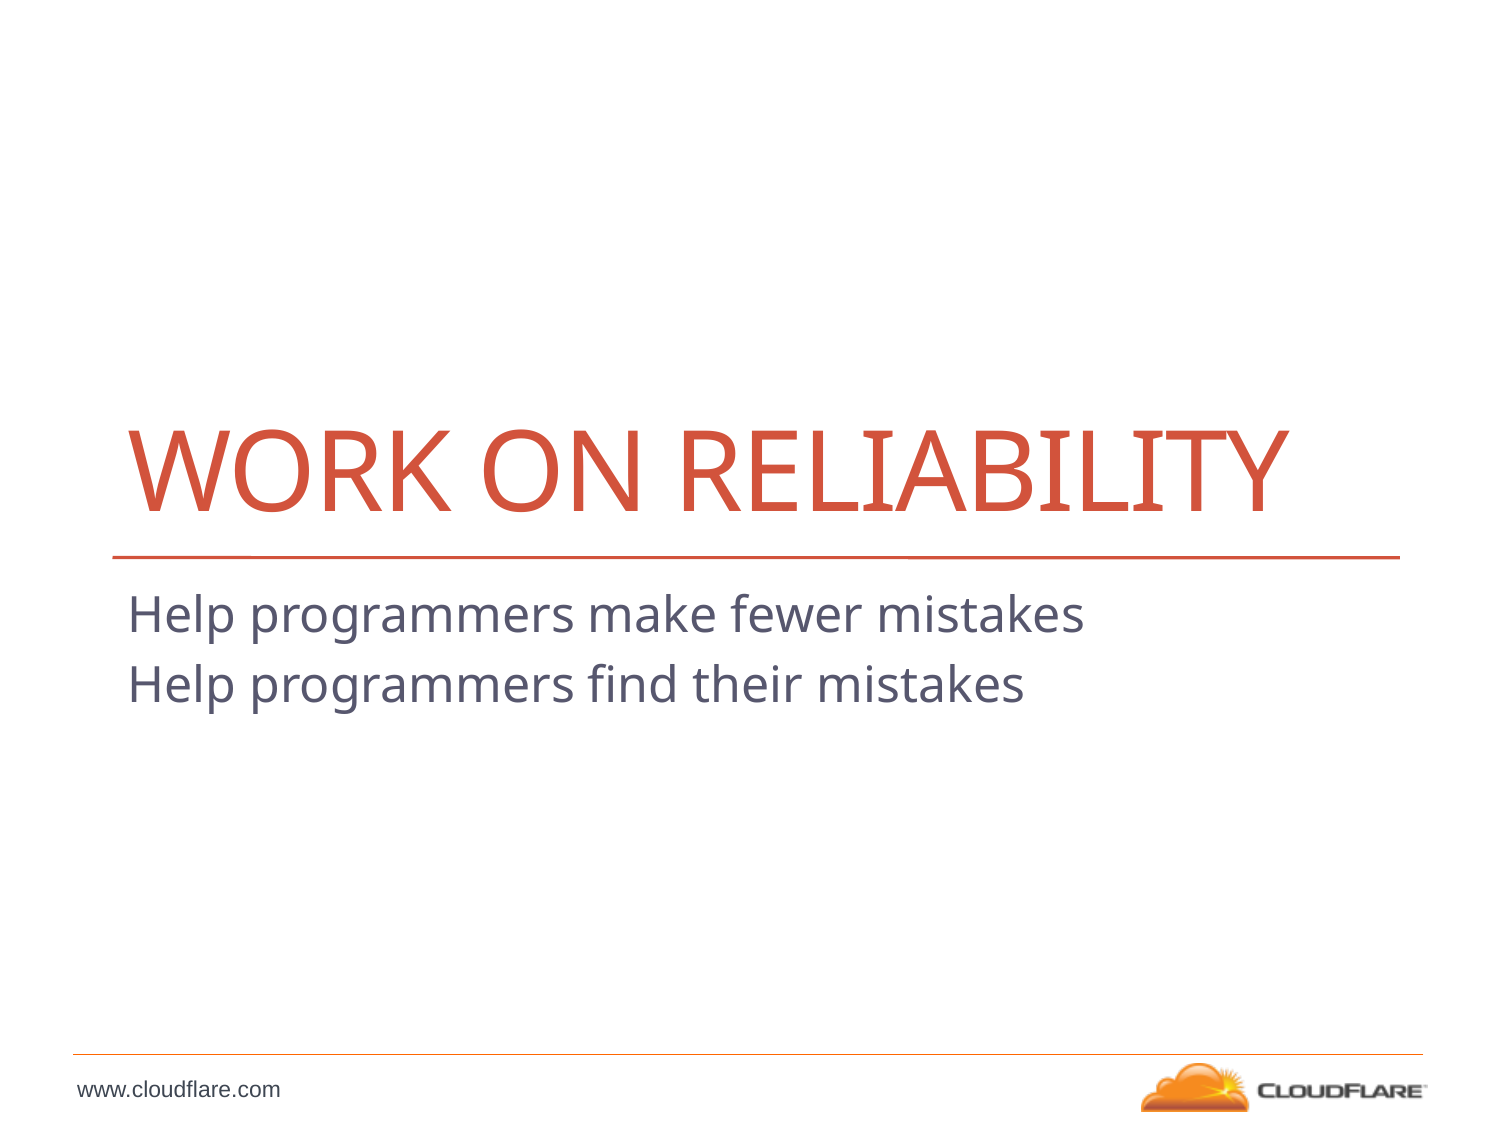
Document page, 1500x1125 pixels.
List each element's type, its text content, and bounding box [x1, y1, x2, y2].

picture [1141, 1063, 1428, 1112]
subtitle Help programmers make fewer mistakes Help programmers find their mistakes [112, 575, 1163, 863]
title Work on RELIABILITY [112, 224, 1400, 542]
